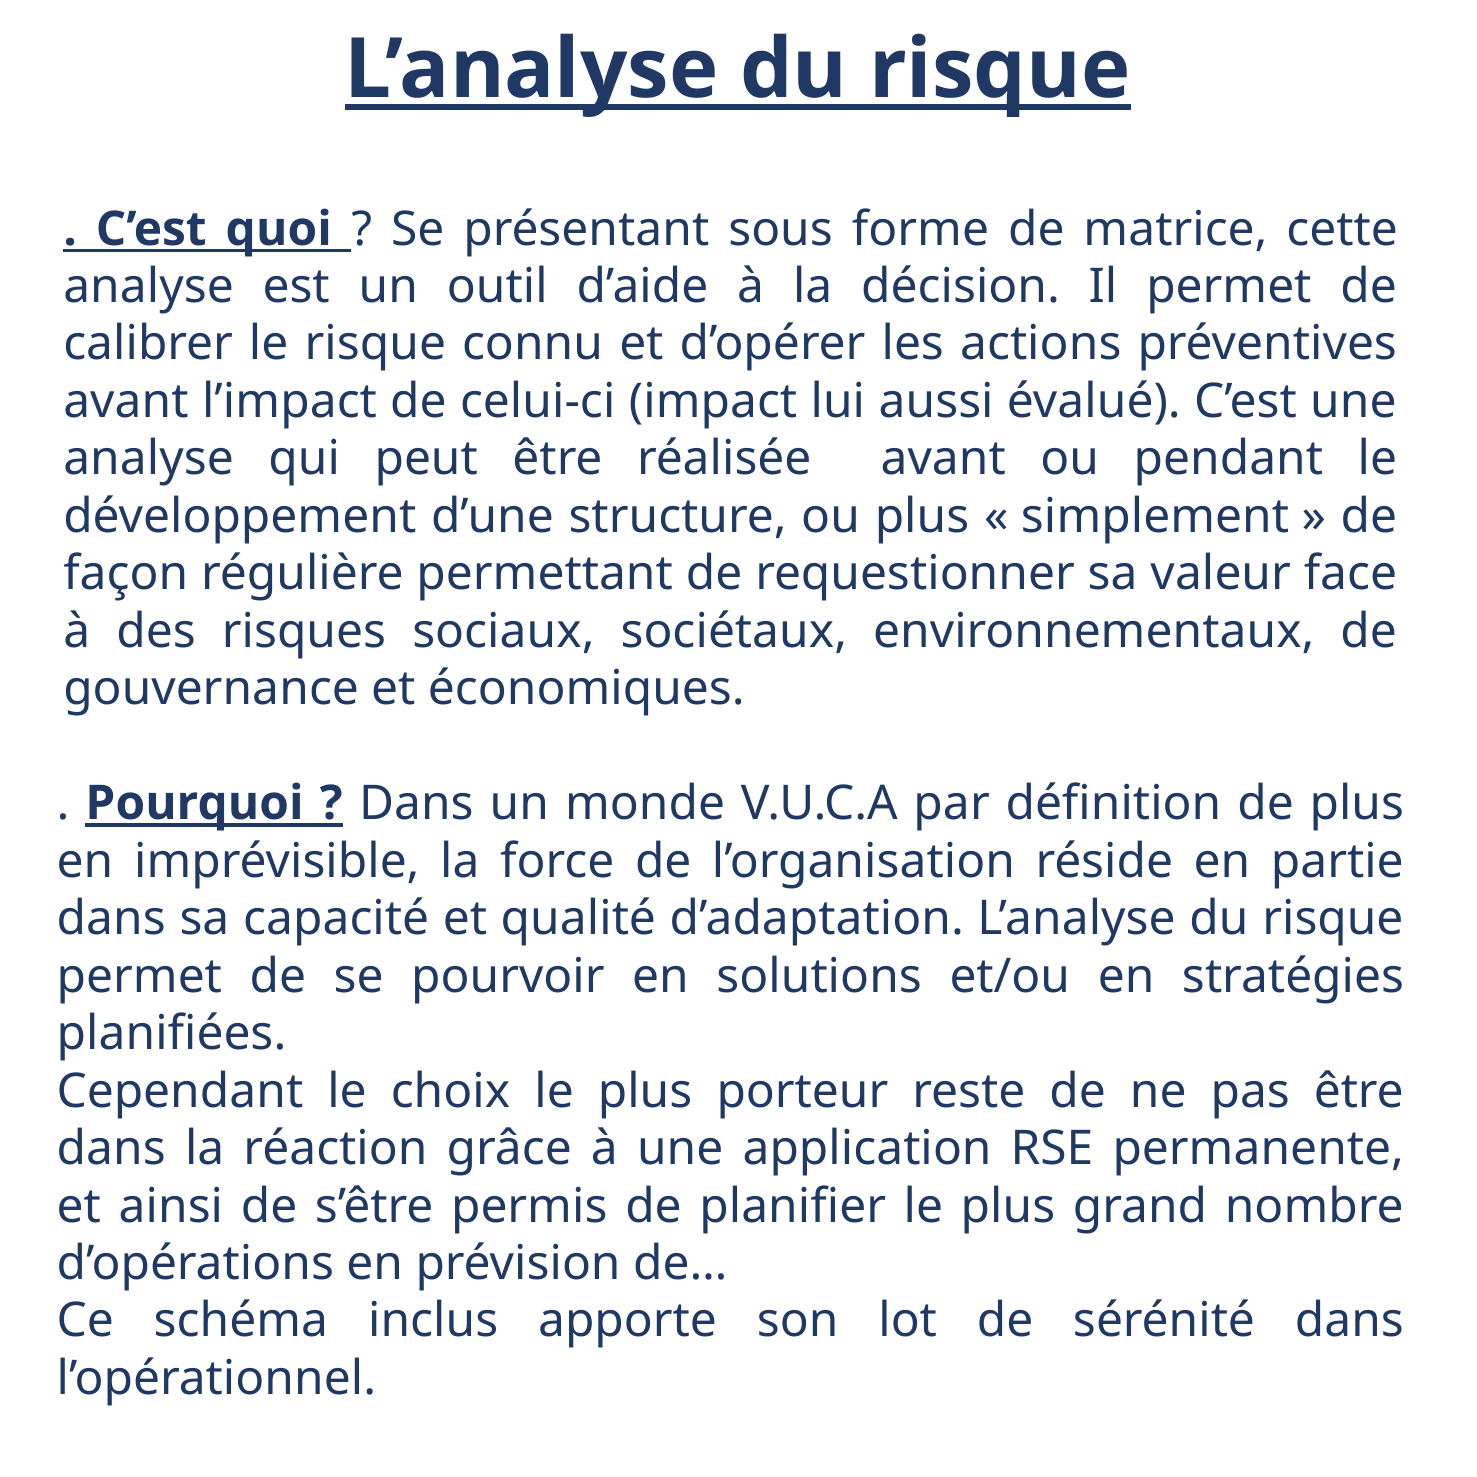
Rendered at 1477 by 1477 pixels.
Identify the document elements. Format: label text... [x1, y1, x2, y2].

text_box . C’est quoi ? Se présentant sous forme de matrice, cette analyse est un outil d’aide à la décision. Il permet de calibrer le risque connu et d’opérer les actions préventives avant l’impact de celui-ci (impact lui aussi évalué). C’est une analyse qui peut être réalisée avant ou pendant le développement d’une structure, ou plus « simplement » de façon régulière permettant de requestionner sa valeur face à des risques sociaux, sociétaux, environnementaux, de gouvernance et économiques. [52, 191, 1411, 720]
text_box L’analyse du risque [116, 8, 1360, 120]
text_box . Pourquoi ? Dans un monde V.U.C.A par définition de plus en imprévisible, la force de l’organisation réside en partie dans sa capacité et qualité d’adaptation. L’analyse du risque permet de se pourvoir en solutions et/ou en stratégies planifiées. Cependant le choix le plus porteur reste de ne pas être dans la réaction grâce à une application RSE permanente, et ainsi de s’être permis de planifier le plus grand nombre d’opérations en prévision de… Ce schéma inclus apporte son lot de sérénité dans l’opérationnel. [45, 766, 1418, 1467]
